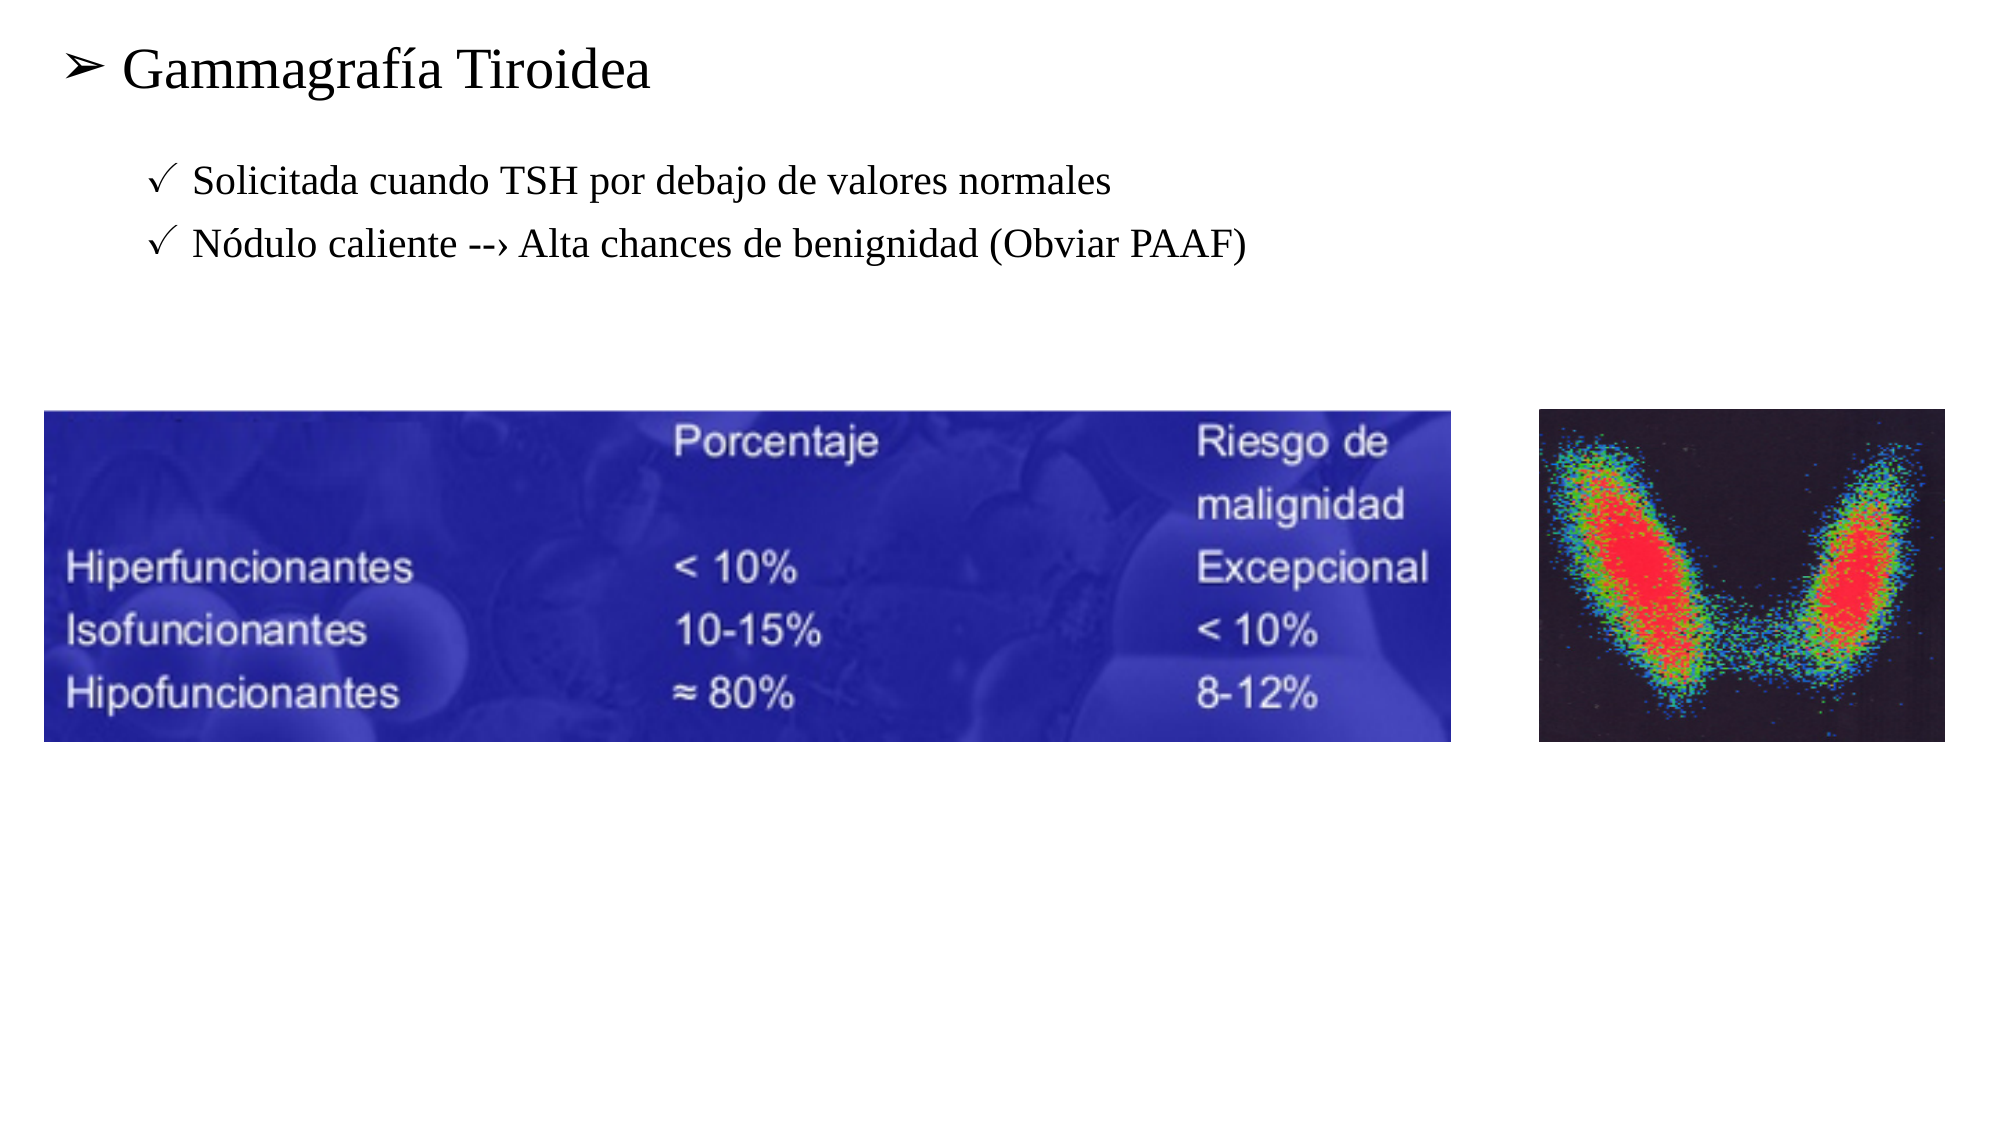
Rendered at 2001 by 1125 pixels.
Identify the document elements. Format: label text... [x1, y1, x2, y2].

text_box Solicitada cuando TSH por debajo de valores normales Nódulo caliente --› Alta chances de benignidad (Obviar PAAF) [137, 145, 1806, 274]
text_box Gammagrafía Tiroidea [52, 22, 1103, 108]
picture [44, 409, 1452, 742]
picture [1539, 409, 1945, 742]
